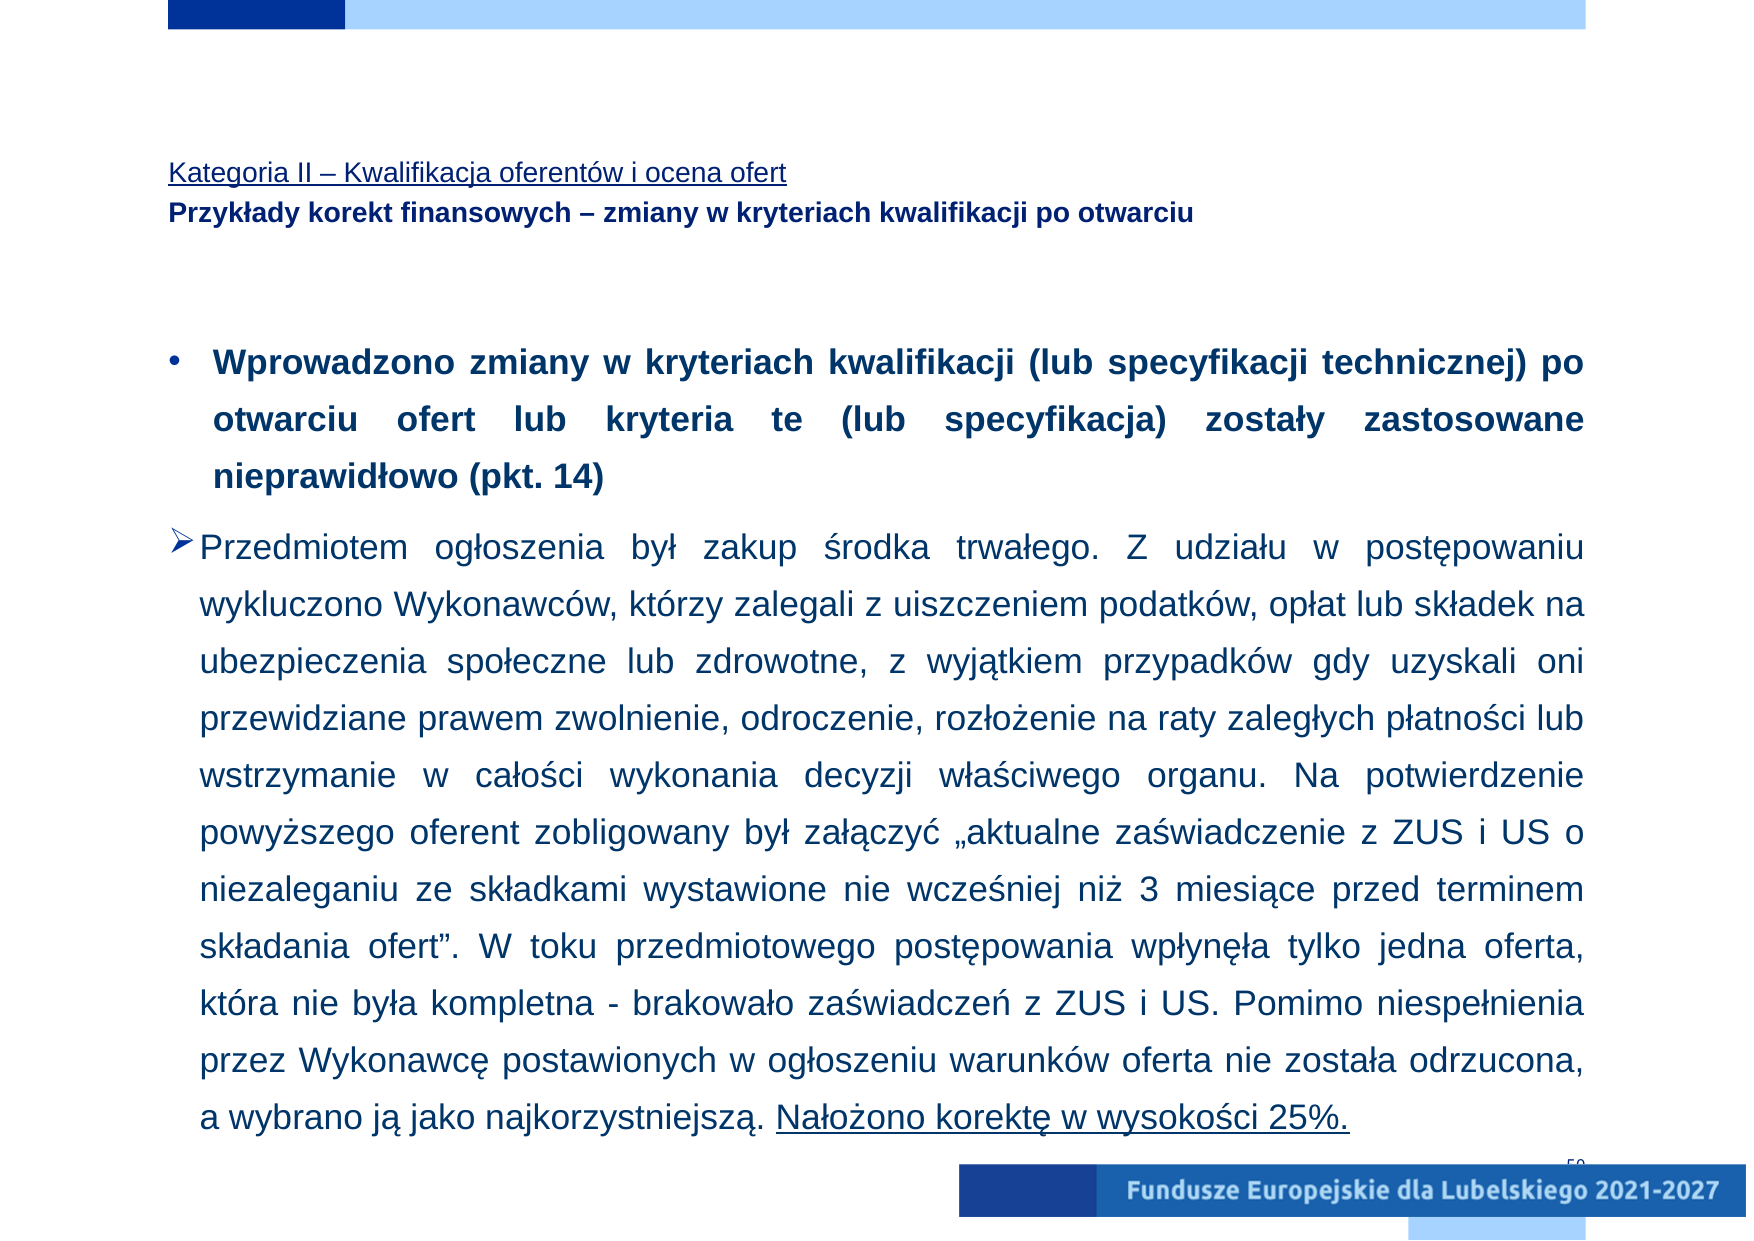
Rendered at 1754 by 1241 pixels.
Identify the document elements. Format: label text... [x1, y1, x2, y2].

title Kategoria II – Kwalifikacja oferentów i ocena ofert Przykłady korekt finansowych – zmiany w kryteriach kwalifikacji po otwarciu [168, 147, 1586, 290]
picture [959, 1164, 1746, 1217]
list Wprowadzono zmiany w kryteriach kwalifikacji (lub specyfikacji technicznej) po otwarciu ofert lub kryteria te (lub specyfikacja) zostały zastosowane nieprawidłowo (pkt. 14) Przedmiotem ogłoszenia był zakup środka trwałego. Z udziału w postępowaniu wykluczono Wykonawców, którzy zalegali z uiszczeniem podatków, opłat lub składek na ubezpieczenia społeczne lub zdrowotne, z wyjątkiem przypadków gdy uzyskali oni przewidziane prawem zwolnienie, odroczenie, rozłożenie na raty zaległych płatności lub wstrzymanie w całości wykonania decyzji właściwego organu. Na potwierdzenie powyższego oferent zobligowany był załączyć „aktualne zaświadczenie z ZUS i US o niezaleganiu ze składkami wystawione nie wcześniej niż 3 miesiące przed terminem składania ofert”. W toku przedmiotowego postępowania wpłynęła tylko jedna oferta, która nie była kompletna - brakowało zaświadczeń z ZUS i US. Pomimo niespełnienia przez Wykonawcę postawionych w ogłoszeniu warunków oferta nie została odrzucona, a wybrano ją jako najkorzystniejszą. Nałożono korektę w wysokości 25%. [168, 324, 1586, 1140]
slide_number 50 [1408, 1151, 1586, 1164]
